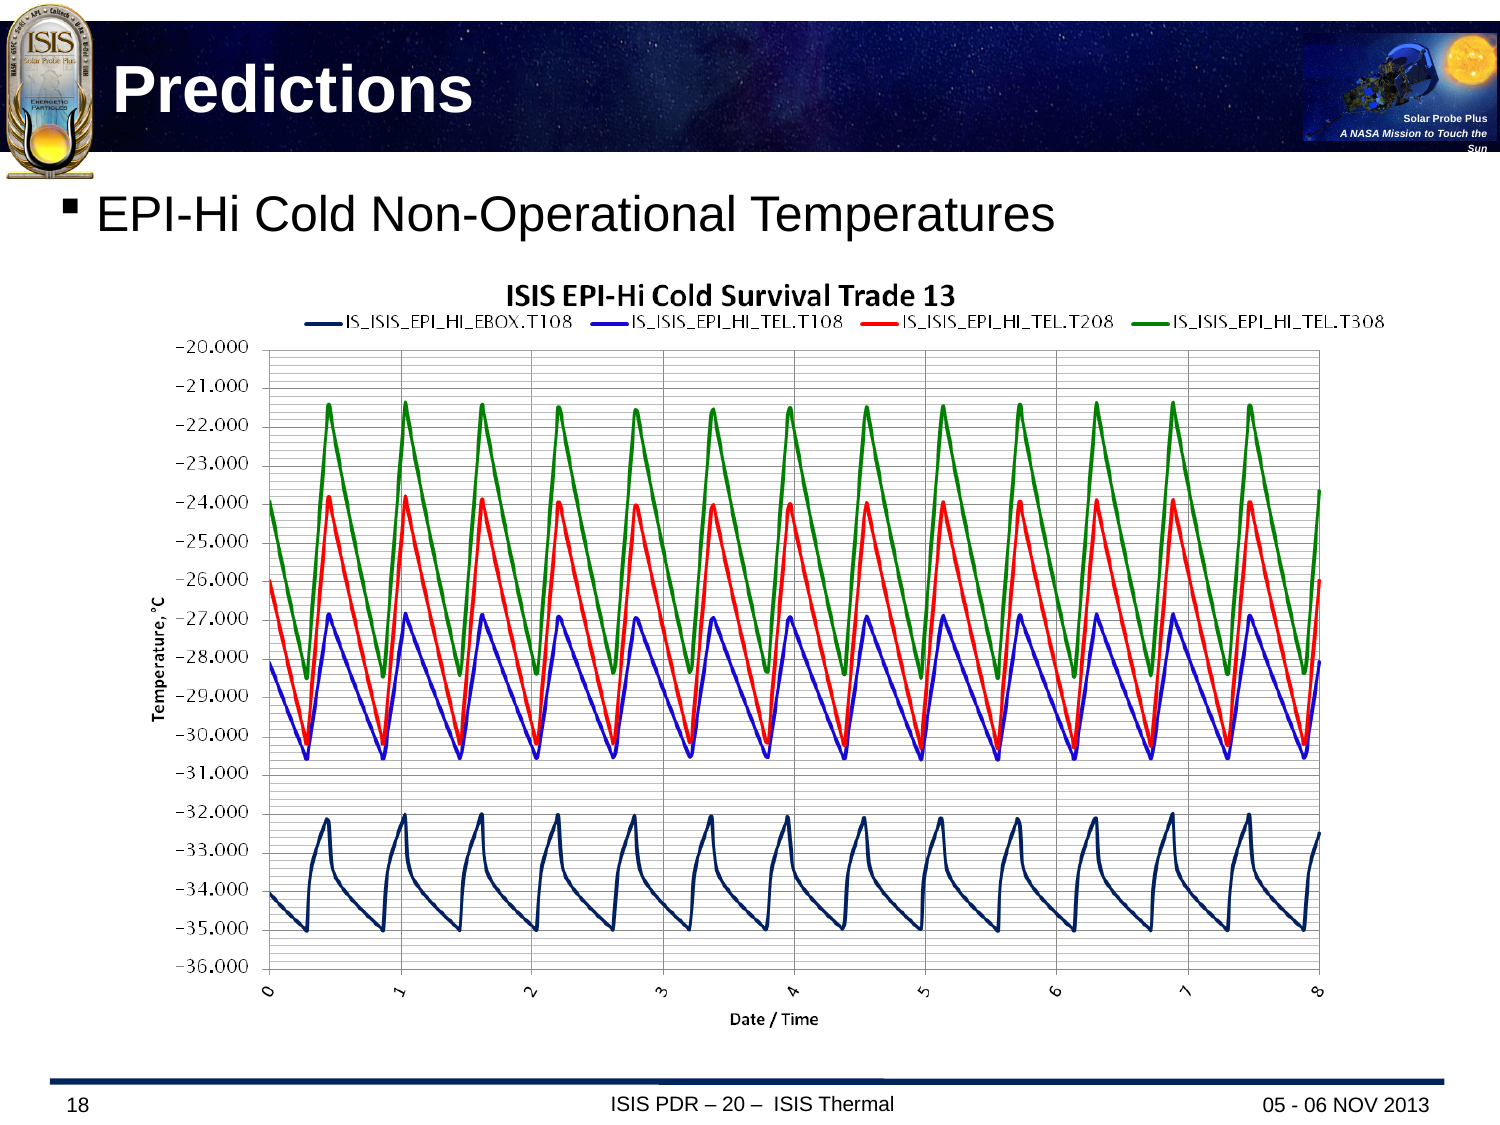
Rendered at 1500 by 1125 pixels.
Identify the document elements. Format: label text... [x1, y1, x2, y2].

picture [119, 255, 1397, 1046]
picture [0, 2, 1500, 181]
title Predictions [111, 30, 1294, 142]
list EPI-Hi Cold Non-Operational Temperatures [58, 185, 1442, 1046]
